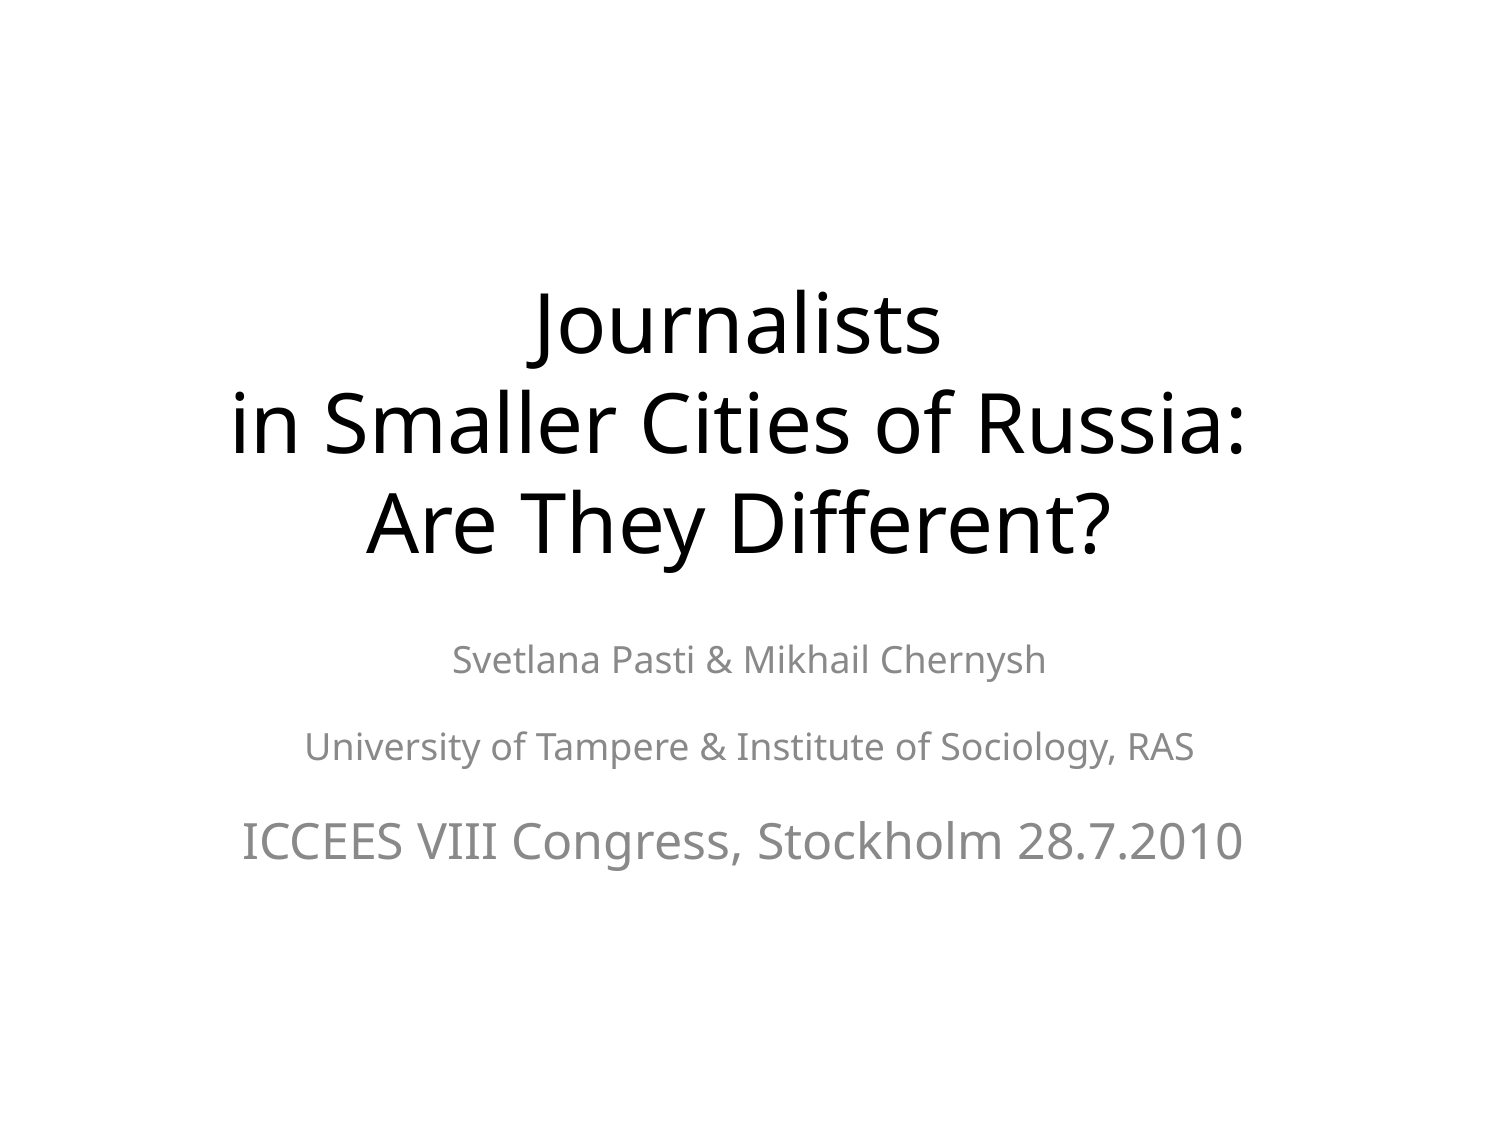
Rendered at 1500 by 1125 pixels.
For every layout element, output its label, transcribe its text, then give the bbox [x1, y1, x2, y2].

title Journalists in Smaller Cities of Russia: Are They Different? [112, 349, 1388, 591]
subtitle Svetlana Pasti & Mikhail Chernysh University of Tampere & Institute of Sociology, RAS ICCEES VIII Congress, Stockholm 28.7.2010 [224, 637, 1276, 926]
